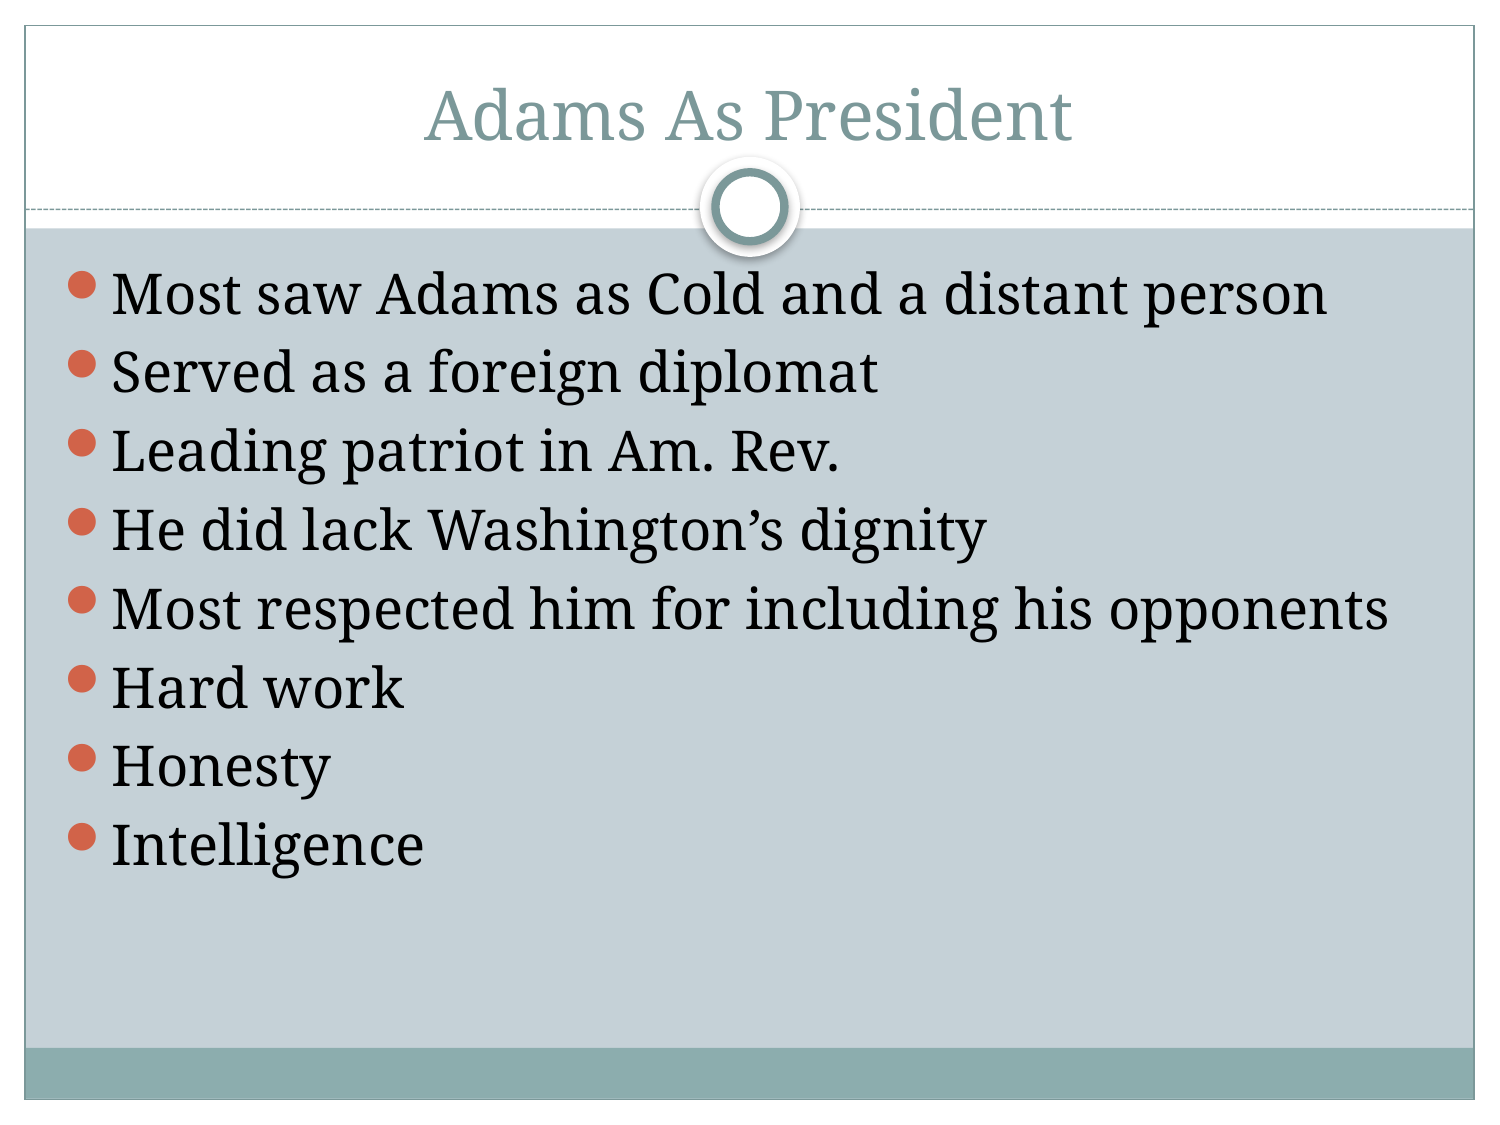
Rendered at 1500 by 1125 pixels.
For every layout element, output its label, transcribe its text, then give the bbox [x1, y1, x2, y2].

title Adams As President [49, 37, 1450, 162]
list Most saw Adams as Cold and a distant person Served as a foreign diplomat Leading patriot in Am. Rev. He did lack Washington’s dignity Most respected him for including his opponents Hard work Honesty Intelligence [49, 250, 1445, 1001]
